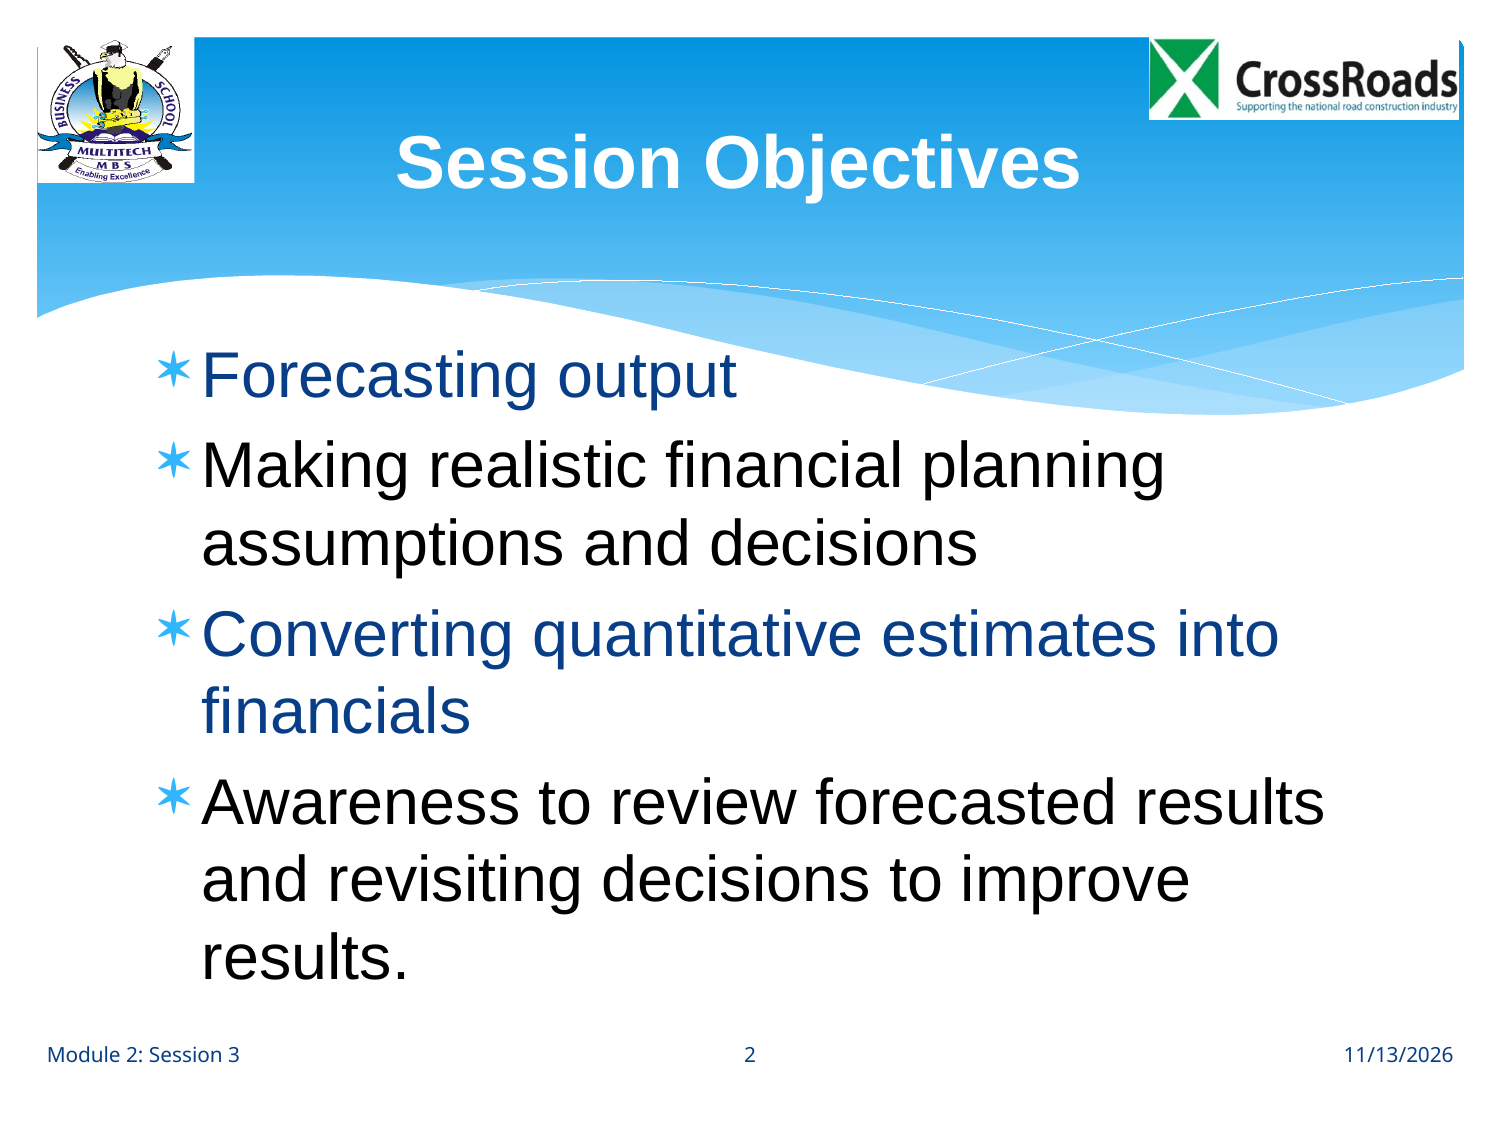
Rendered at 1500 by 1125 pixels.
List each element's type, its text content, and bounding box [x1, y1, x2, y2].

title Session Objectives [75, 55, 1425, 261]
list Forecasting output Making realistic financial planning assumptions and decisions Converting quantitative estimates into financials Awareness to review forecasted results and revisiting decisions to improve results. [143, 324, 1359, 1005]
slide_number 2 [654, 1025, 846, 1086]
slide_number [847, 1025, 1469, 1086]
picture [1150, 37, 1459, 120]
footer Module 2: Session 3 [31, 1025, 653, 1086]
